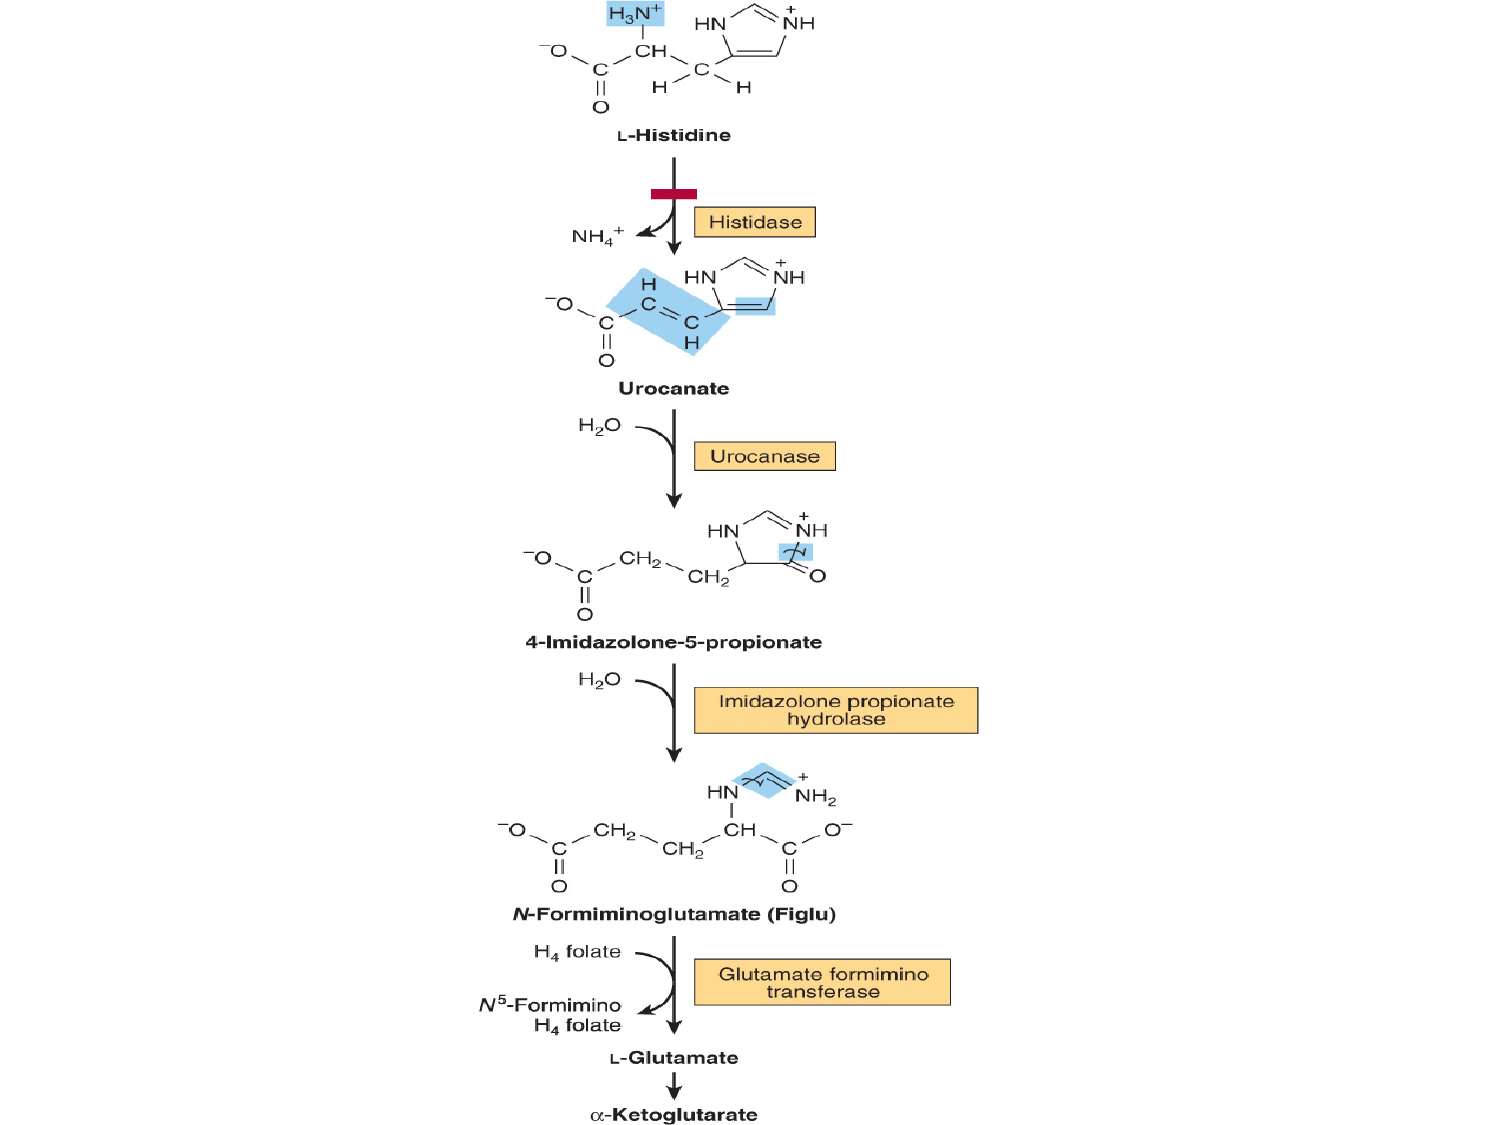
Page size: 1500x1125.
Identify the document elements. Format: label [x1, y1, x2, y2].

picture [477, 0, 981, 1125]
